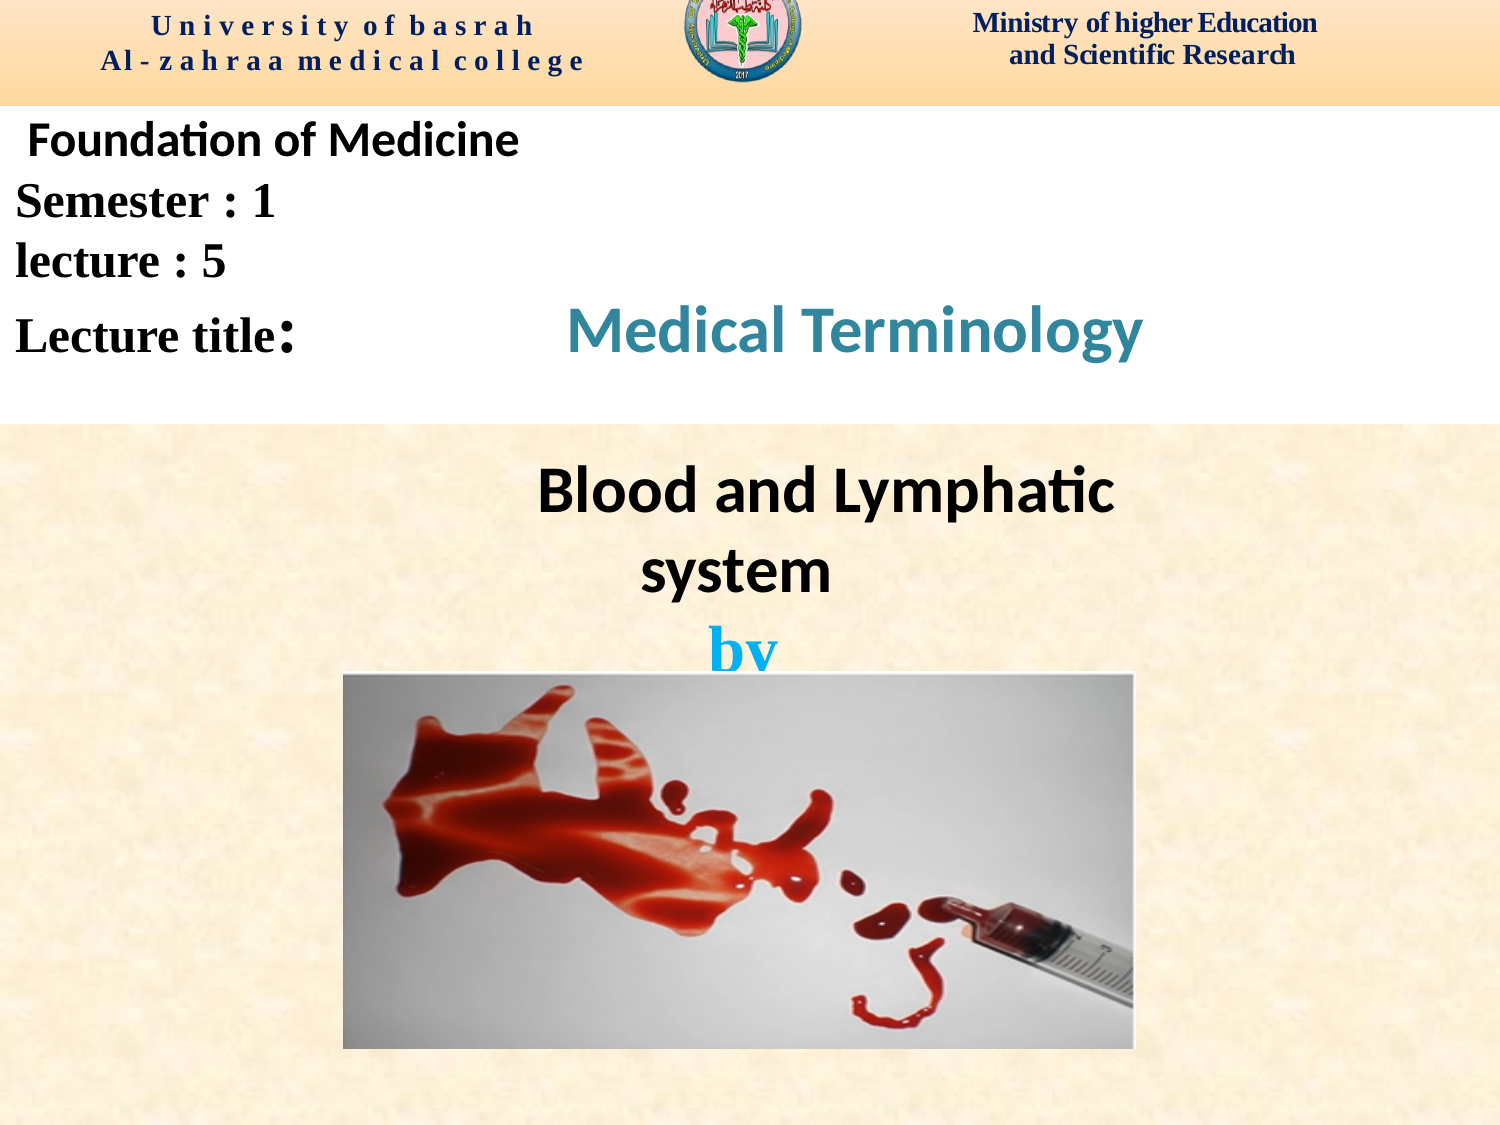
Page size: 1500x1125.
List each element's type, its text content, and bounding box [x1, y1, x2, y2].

text_box Ministry of higher Education and Scientific Research [970, 1, 1342, 71]
text_box Lecture title [12, 300, 273, 363]
text_box : Medical Terminology Blood and Lymphatic system by Dr. Zainab k. khaleel [273, 283, 1215, 423]
text_box [0, 0, 1500, 107]
text_box U n i v e r s i t y o f b a s r a h Al - z a h r a a m e d i c a l c o l l e g e [74, 4, 609, 77]
text_box Foundation of Medicine Semester : 1 lecture : 5 [12, 104, 526, 288]
picture [0, 424, 1500, 1125]
picture [682, 0, 802, 85]
